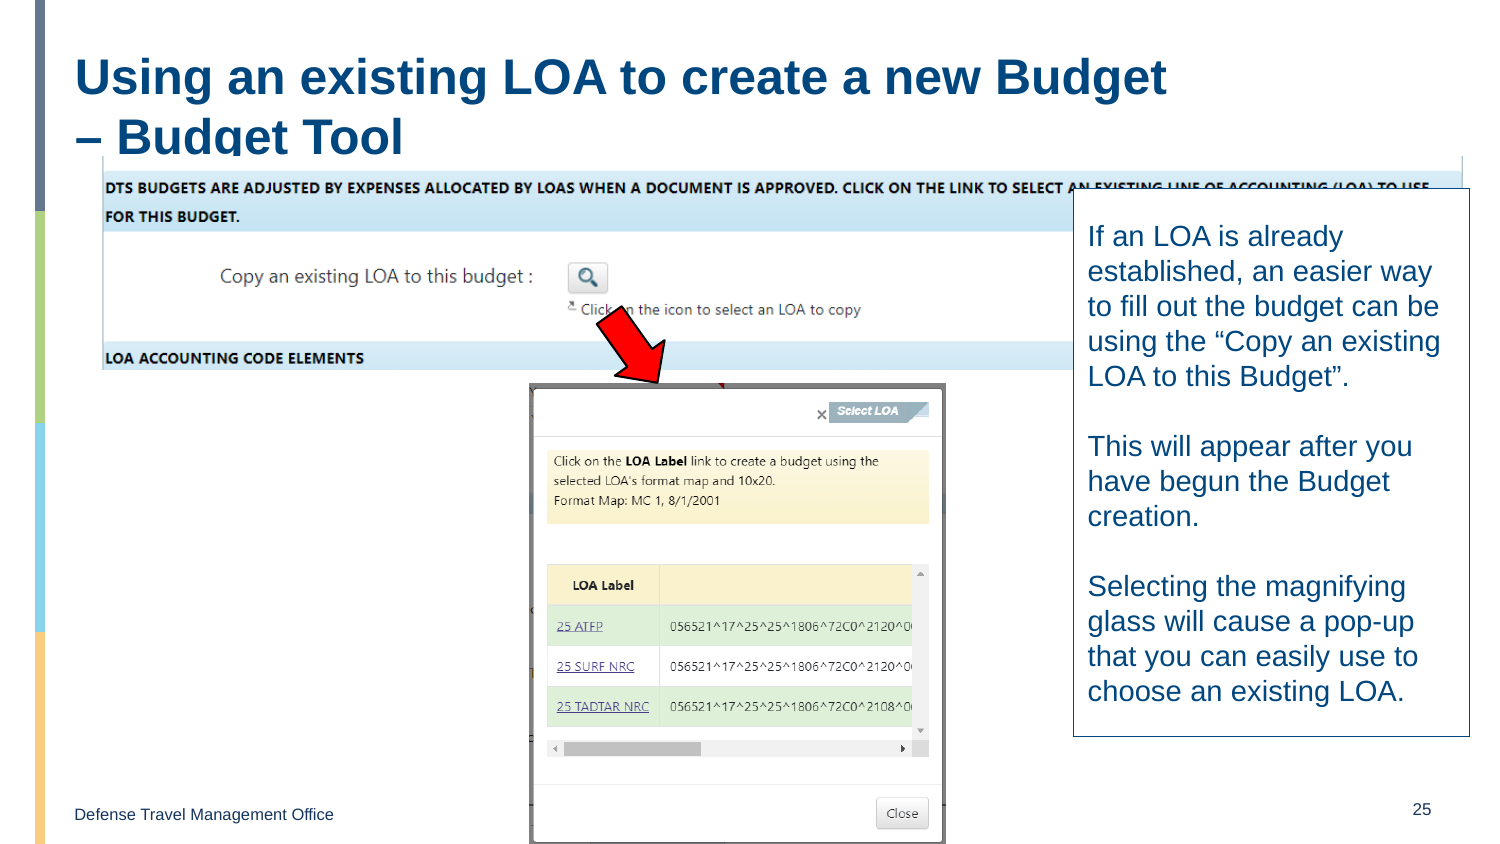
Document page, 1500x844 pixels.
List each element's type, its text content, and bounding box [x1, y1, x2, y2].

text_box [614, 370, 660, 383]
picture [529, 383, 946, 844]
title Using an existing LOA to create a new Budget – Budget Tool [74, 44, 1445, 127]
slide_number 25 [1400, 798, 1445, 828]
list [95, 156, 1466, 370]
text_box If an LOA is already established, an easier way to fill out the budget can be using the “Copy an existing LOA to this Budget”. This will appear after you have begun the Budget creation. Selecting the magnifying glass will cause a pop-up that you can easily use to choose an existing LOA. [1073, 188, 1470, 737]
